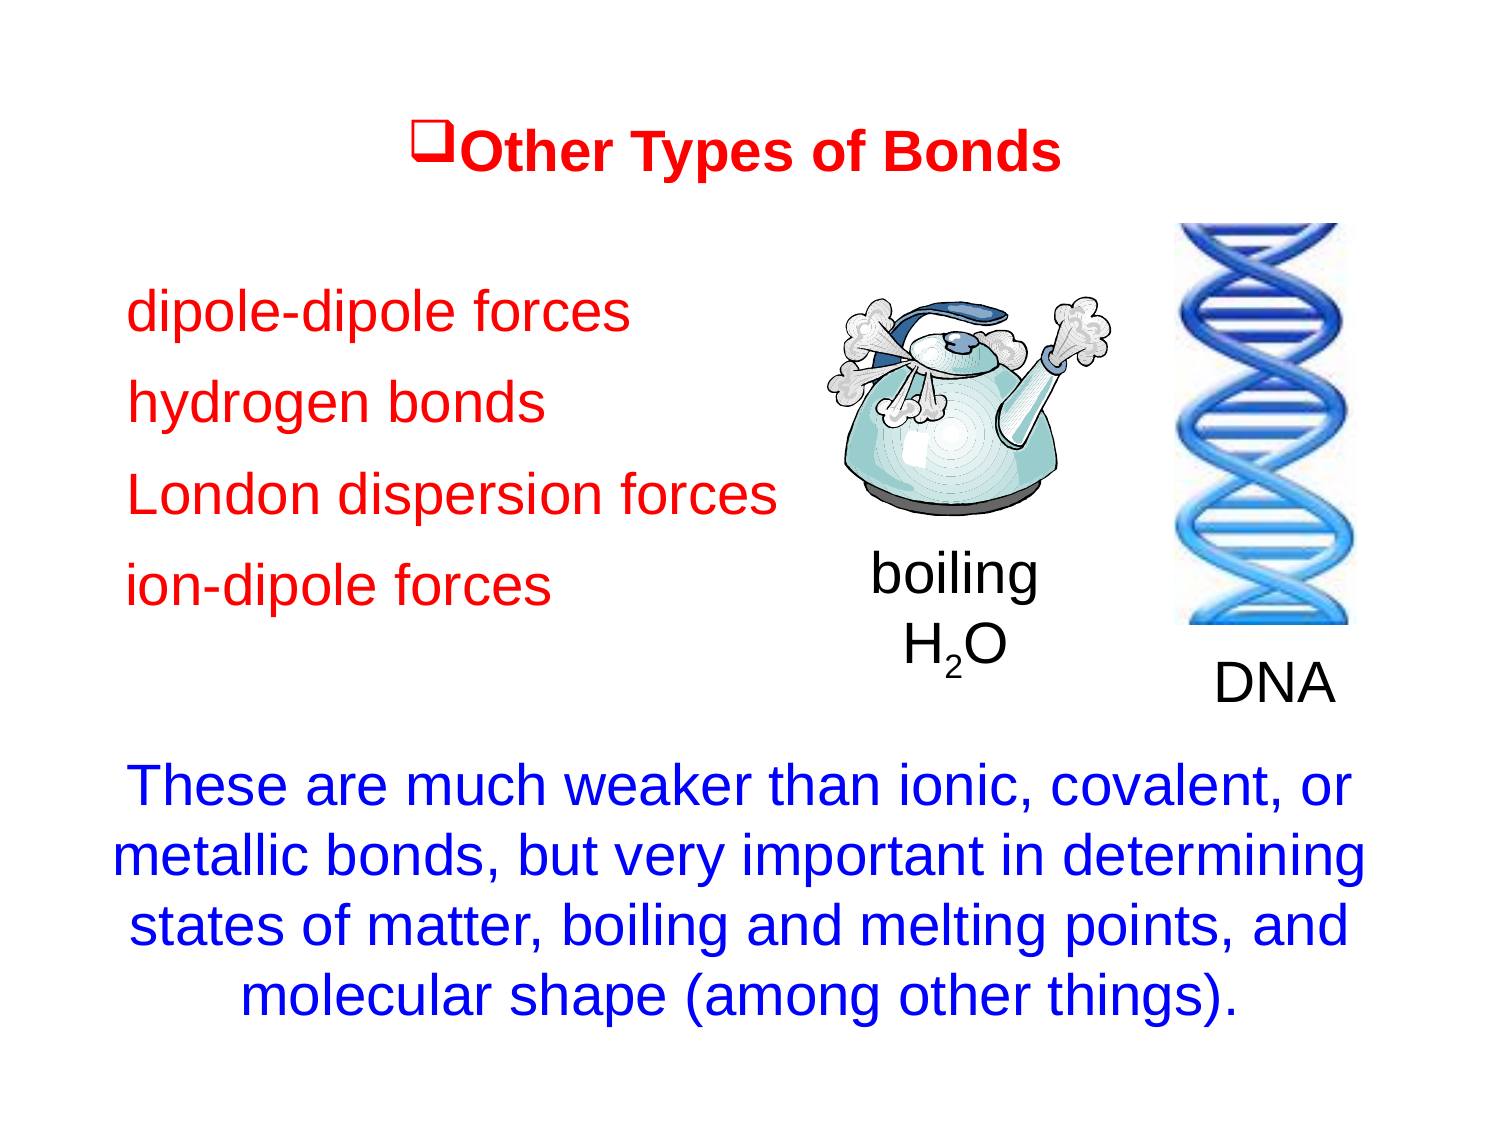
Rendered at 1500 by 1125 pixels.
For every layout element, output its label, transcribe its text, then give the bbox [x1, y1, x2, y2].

text_box Other Types of Bonds [392, 105, 1079, 191]
text_box These are much weaker than ionic, covalent, or metallic bonds, but very important in determining states of matter, boiling and melting points, and molecular shape (among other things). [90, 739, 1391, 1035]
text_box London dispersion forces [112, 448, 812, 533]
text_box ion-dipole forces [110, 539, 586, 624]
text_box dipole-dipole forces [111, 265, 665, 350]
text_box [826, 223, 1403, 723]
text_box hydrogen bonds [112, 356, 579, 442]
